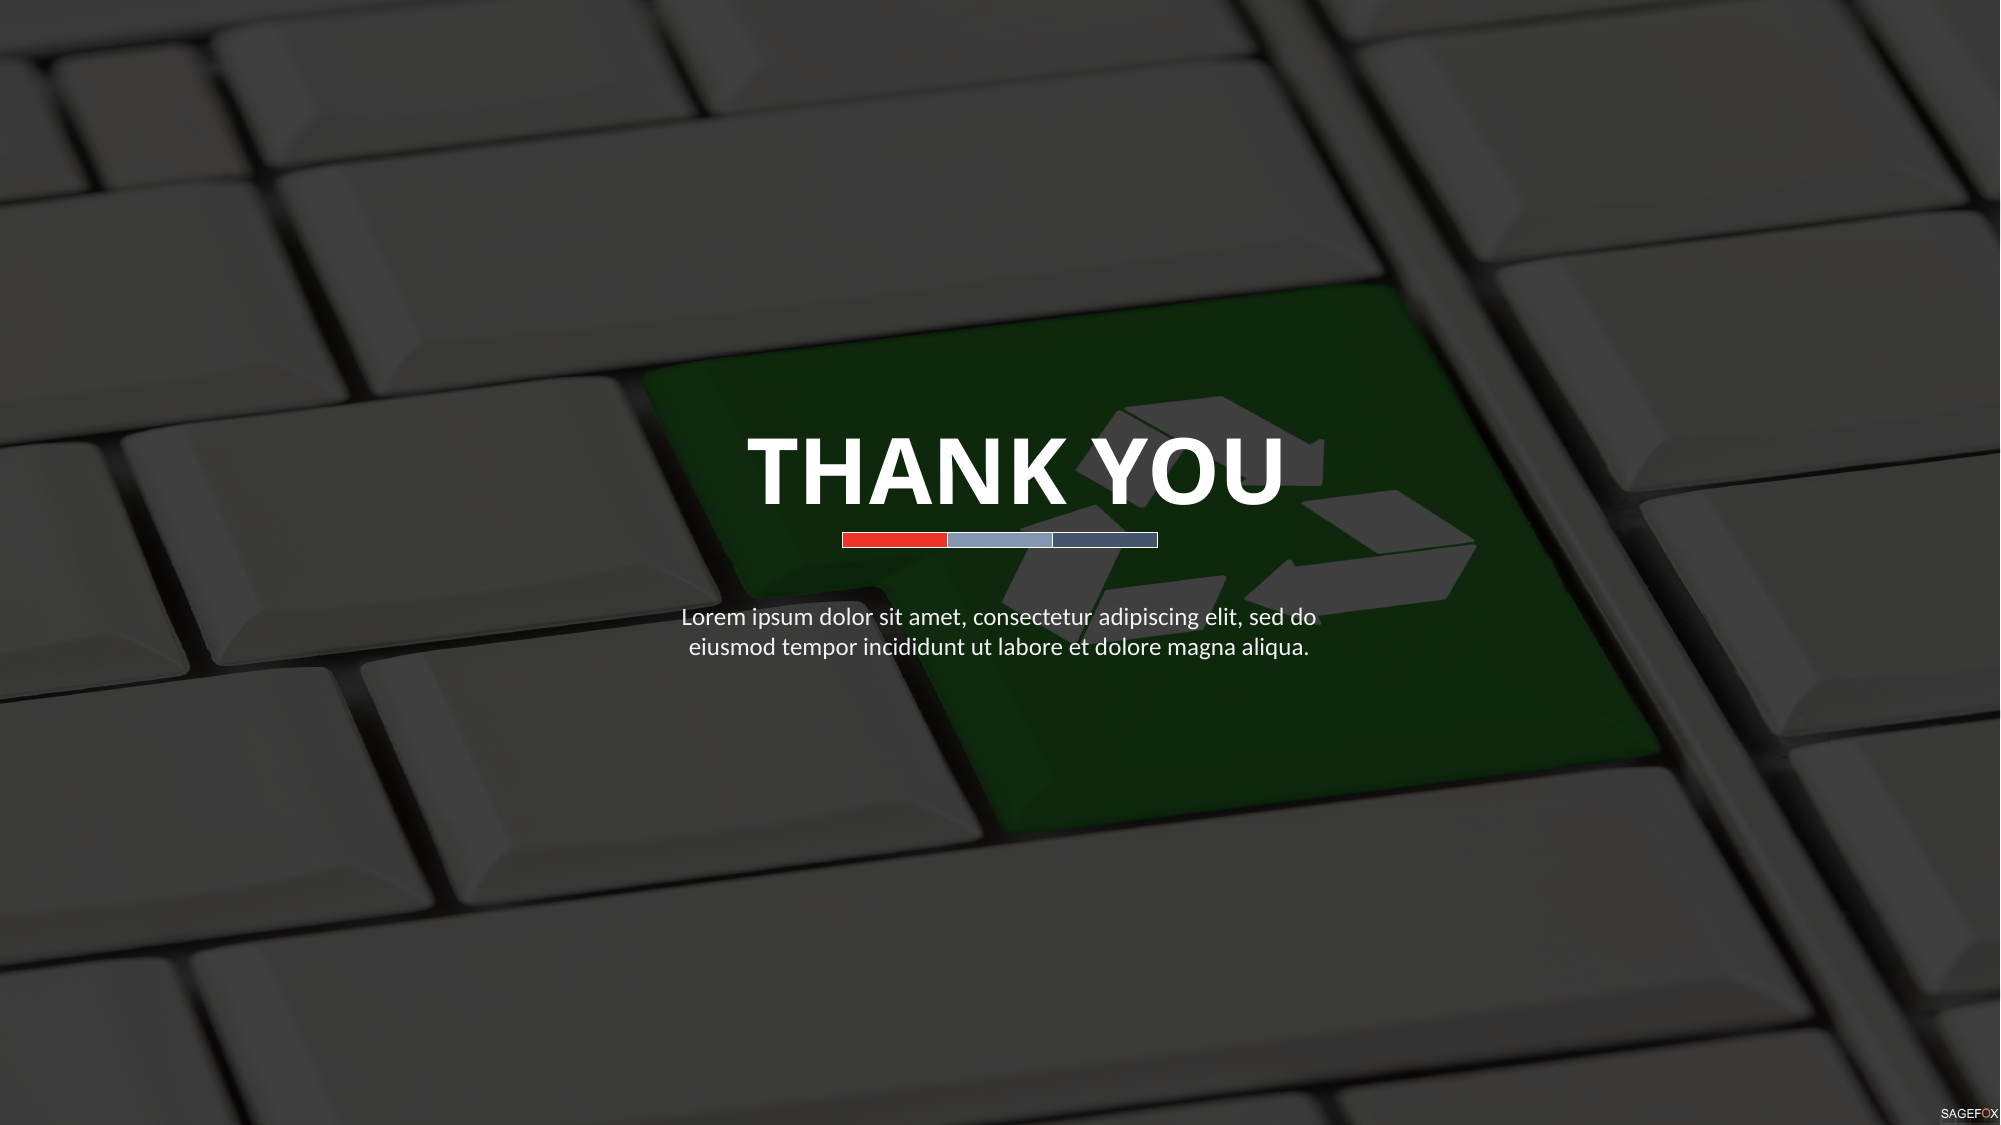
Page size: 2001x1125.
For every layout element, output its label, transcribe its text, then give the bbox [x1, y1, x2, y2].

text_box THANK YOU [565, 405, 1470, 531]
text_box Lorem ipsum dolor sit amet, consectetur adipiscing elit, sed do eiusmod tempor incididunt ut labore et dolore magna aliqua. [660, 593, 1340, 668]
picture [0, 0, 2001, 1125]
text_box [842, 532, 1158, 548]
